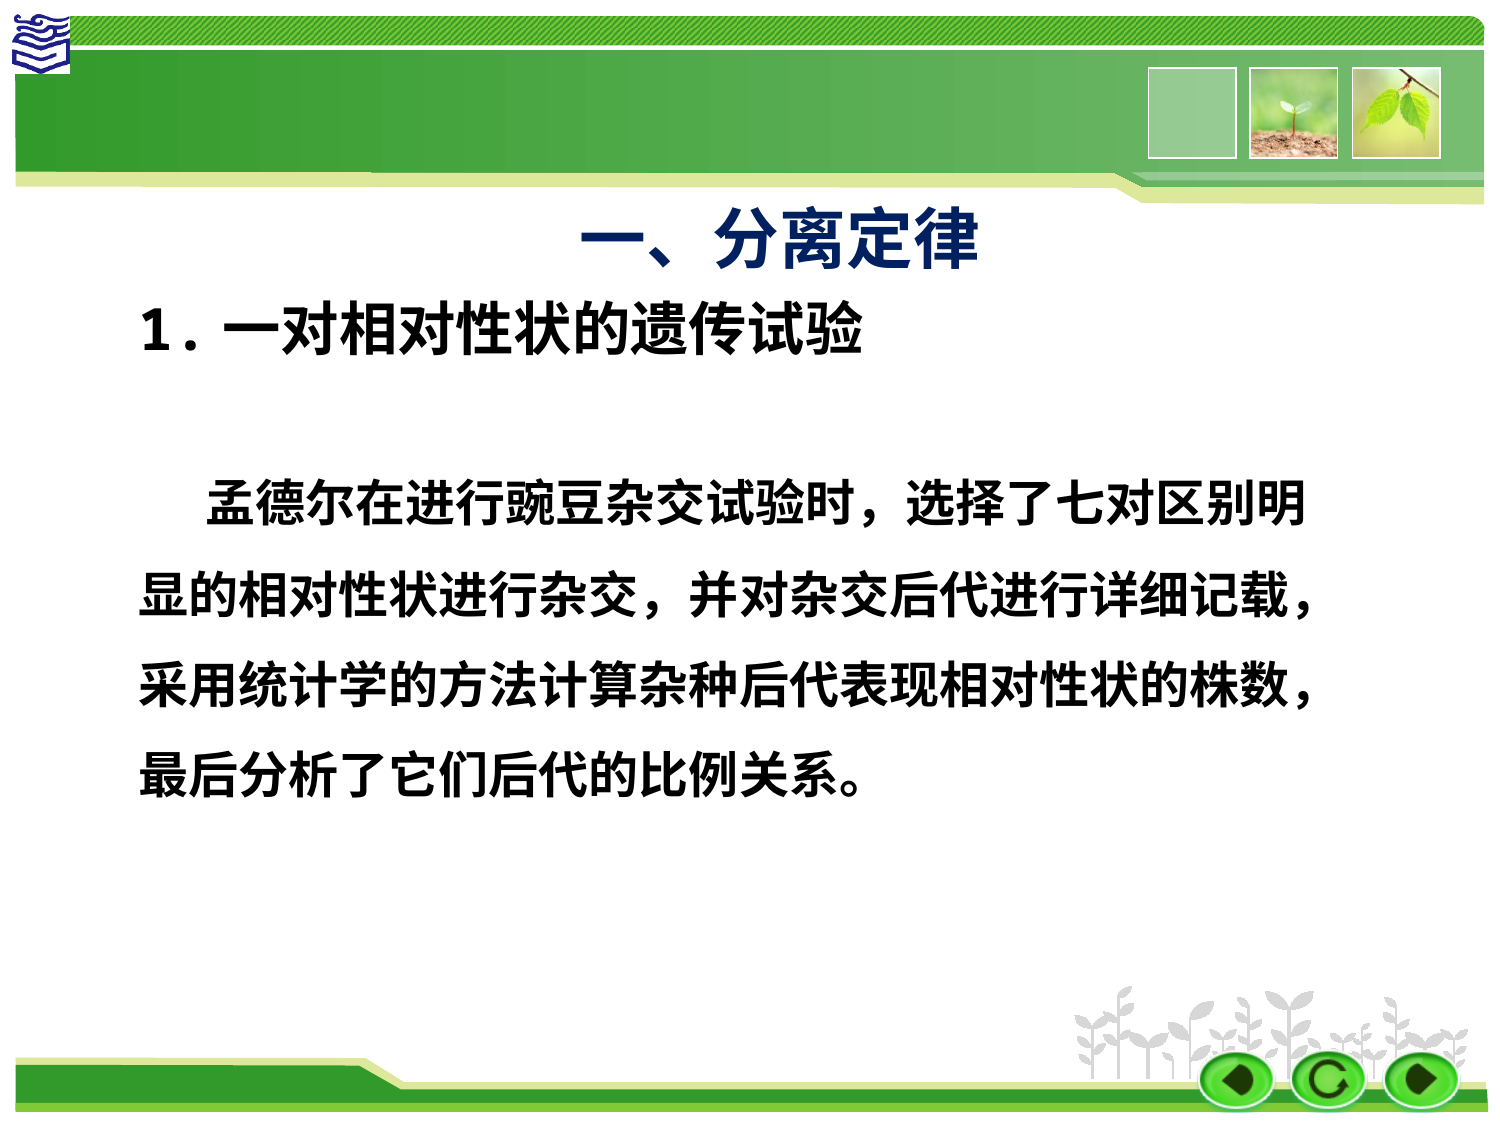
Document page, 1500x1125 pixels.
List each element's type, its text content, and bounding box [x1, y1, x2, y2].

picture [1195, 1049, 1279, 1114]
picture [1353, 69, 1439, 157]
picture [1287, 1049, 1370, 1113]
picture [1251, 69, 1337, 157]
text_box 1.一对相对性状的遗传试验 [123, 267, 1449, 389]
picture [1380, 1049, 1463, 1114]
picture [12, 14, 1485, 74]
text_box 一、分离定律 [324, 148, 1235, 267]
text_box 孟德尔在进行豌豆杂交试验时，选择了七对区别明显的相对性状进行杂交，并对杂交后代进行详细记载，采用统计学的方法计算杂种后代表现相对性状的株数，最后分析了它们后代的比例关系。 [123, 420, 1365, 775]
